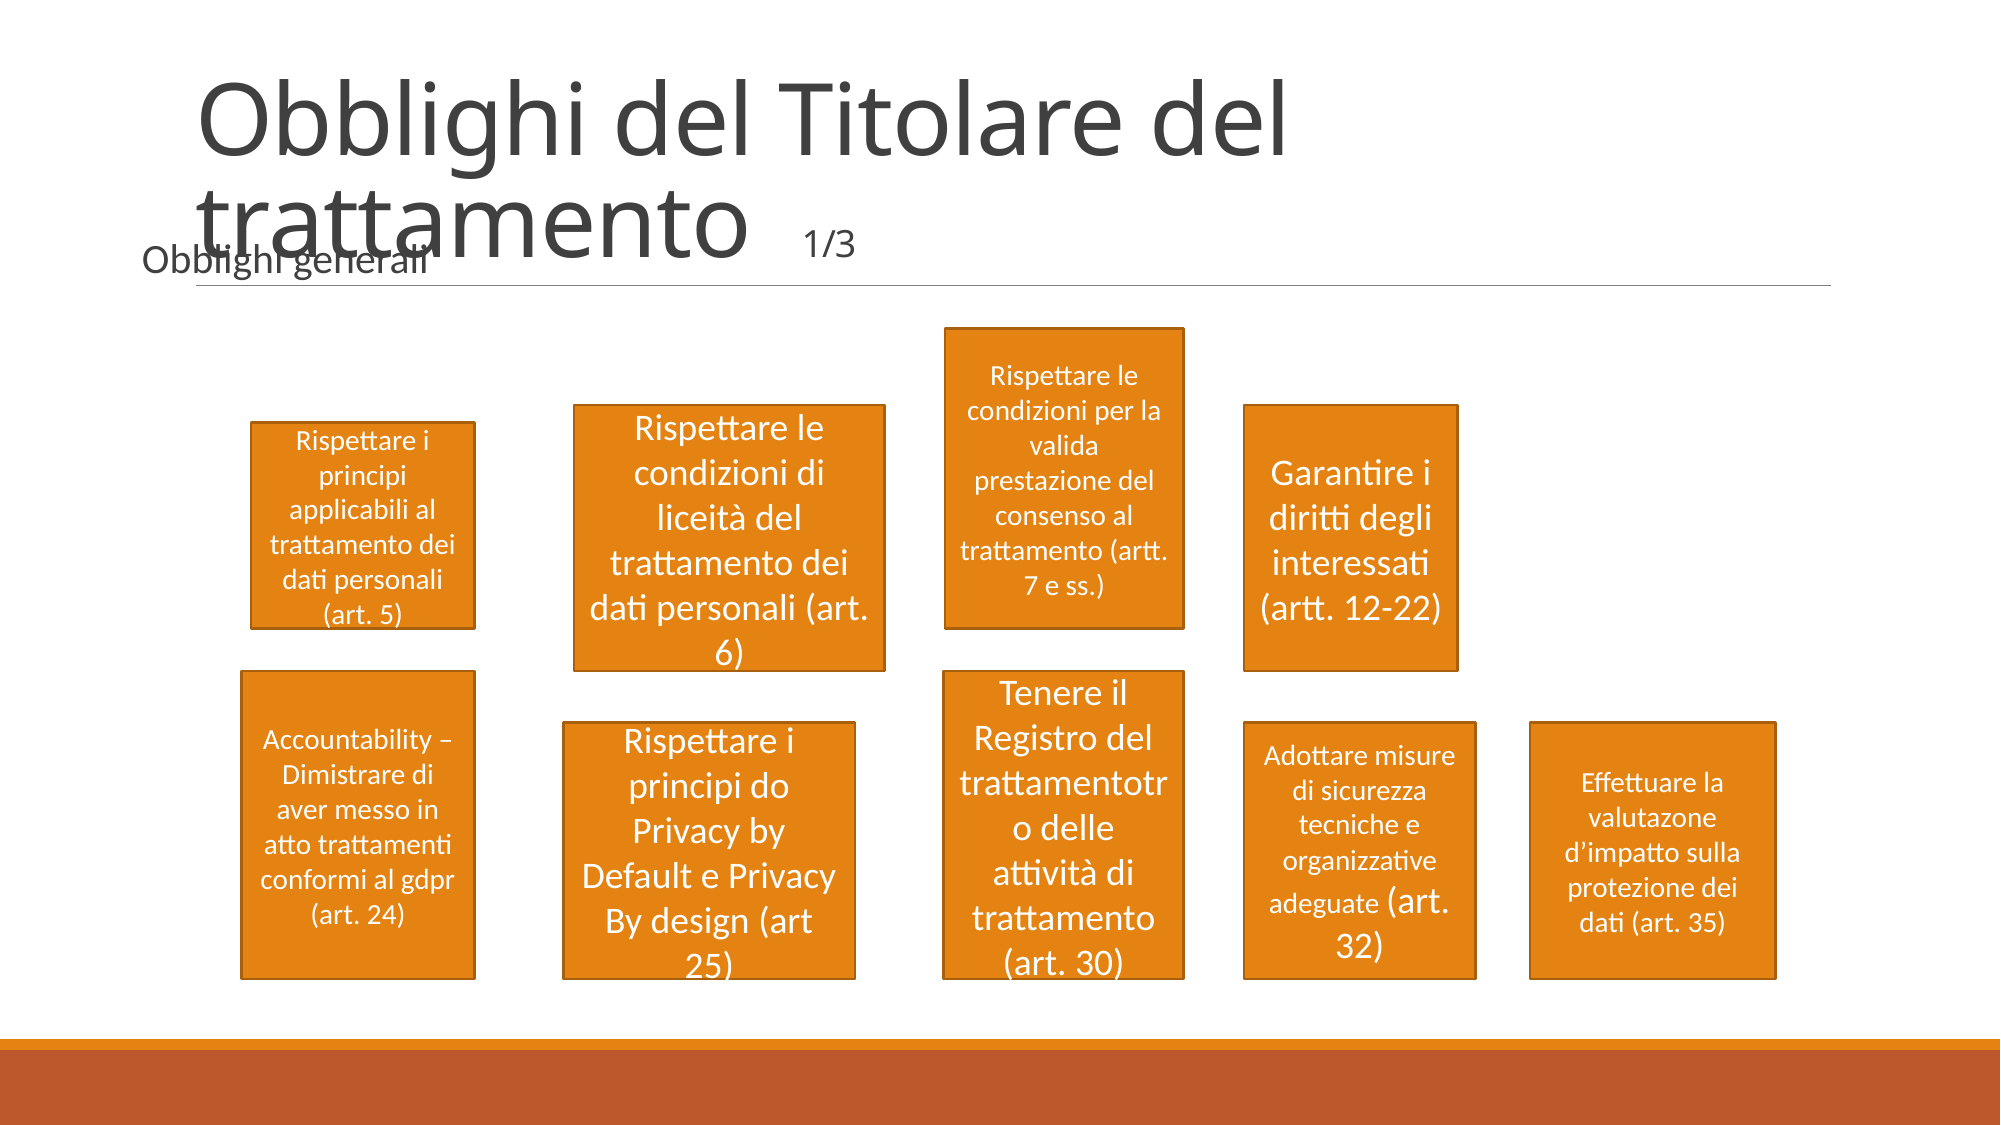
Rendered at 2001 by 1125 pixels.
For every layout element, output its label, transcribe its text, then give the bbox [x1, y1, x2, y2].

list Obblighi generali [126, 230, 1807, 1000]
text_box Rispettare i principi do Privacy by Default e Privacy By design (art 25) [562, 721, 856, 980]
text_box Rispettare i principi applicabili al trattamento dei dati personali (art. 5) [250, 421, 476, 630]
text_box Effettuare la valutazone d’impatto sulla protezione dei dati (art. 35) [1529, 721, 1777, 980]
text_box Garantire i diritti degli interessati (artt. 12-22) [1243, 404, 1459, 672]
text_box Adottare misure di sicurezza tecniche e organizzative adeguate (art. 32) [1243, 721, 1477, 980]
text_box Tenere il Registro del trattamentotro delle attività di trattamento (art. 30) [942, 670, 1185, 980]
text_box Accountability – Dimistrare di aver messo in atto trattamenti conformi al gdpr (art. 24) [240, 670, 476, 980]
text_box Rispettare le condizioni di liceità del trattamento dei dati personali (art. 6) [573, 404, 886, 672]
text_box Rispettare le condizioni per la valida prestazione del consenso al trattamento (artt. 7 e ss.) [944, 327, 1185, 630]
title Obblighi del Titolare del trattamento 1/3 [180, 47, 1830, 285]
